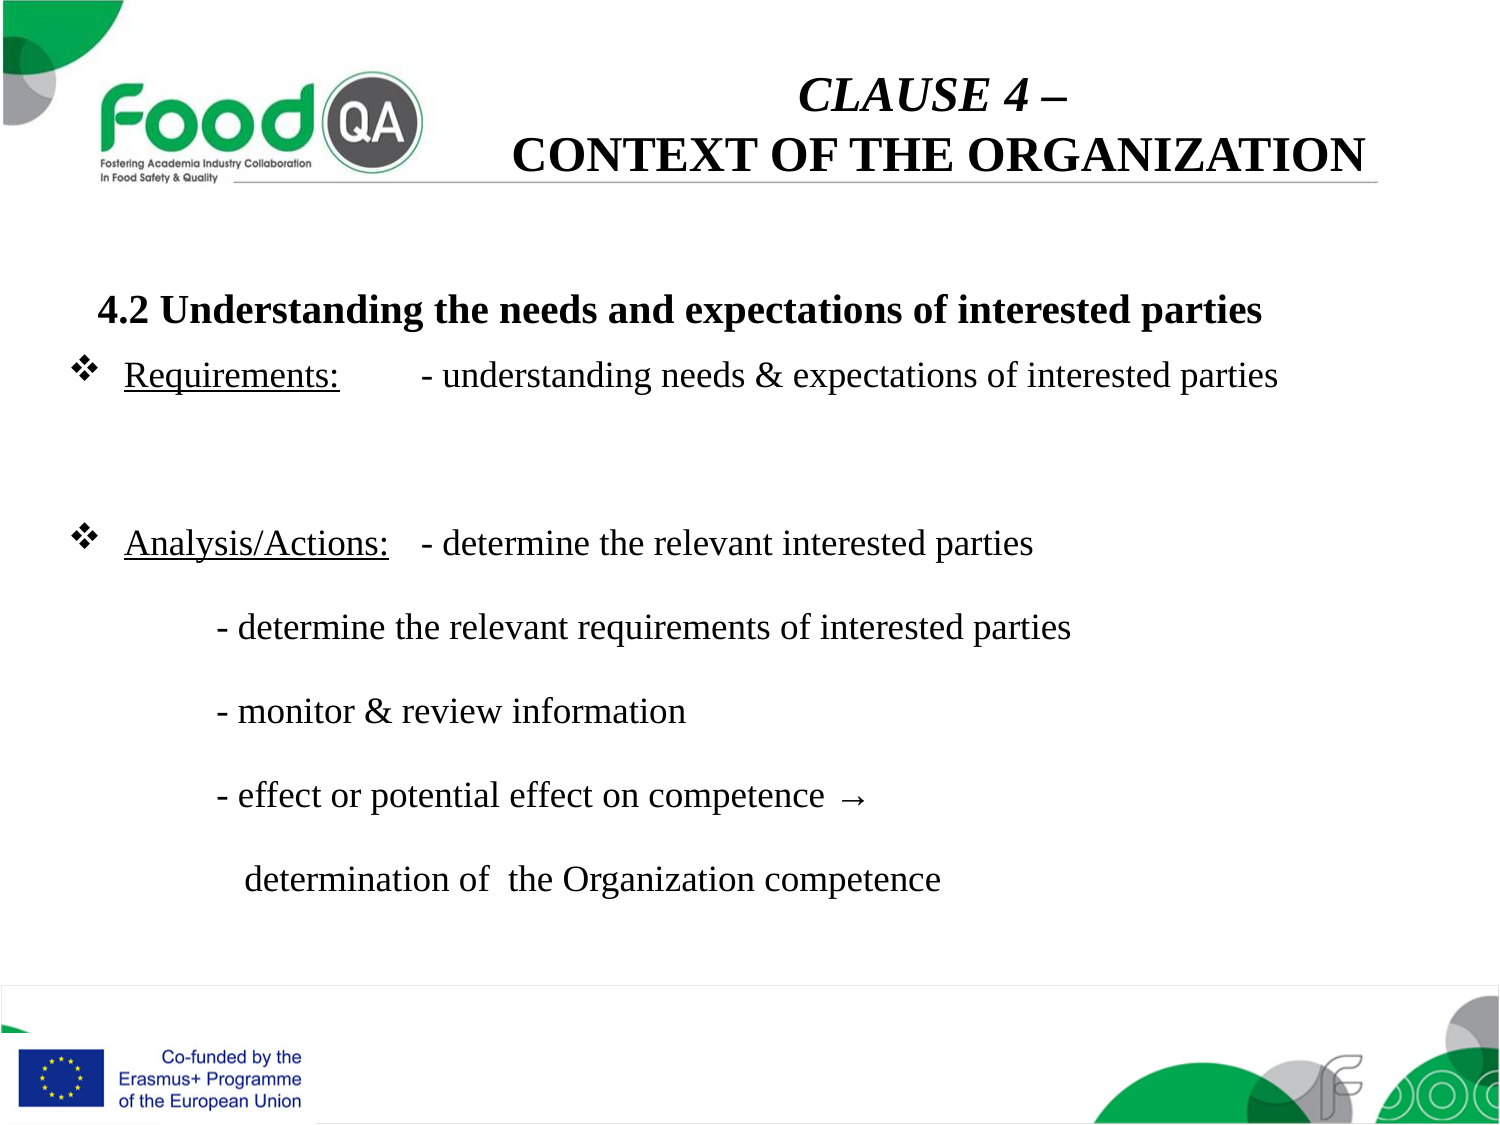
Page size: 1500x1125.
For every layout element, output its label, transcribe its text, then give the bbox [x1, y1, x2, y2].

picture [0, 984, 1500, 1125]
list 4.2 Understanding the needs and expectations of interested parties Requirements: - understanding needs & expectations of interested parties Analysis/Actions: - determine the relevant interested parties - determine the relevant requirements of interested parties - monitor & review information - effect or potential effect on competence → determination of the Organization competence [53, 267, 1404, 929]
picture [2, 0, 1500, 190]
text_box CLAUSE 4 – CONTEXT OF THE ORGANIZATION [360, 53, 1500, 189]
